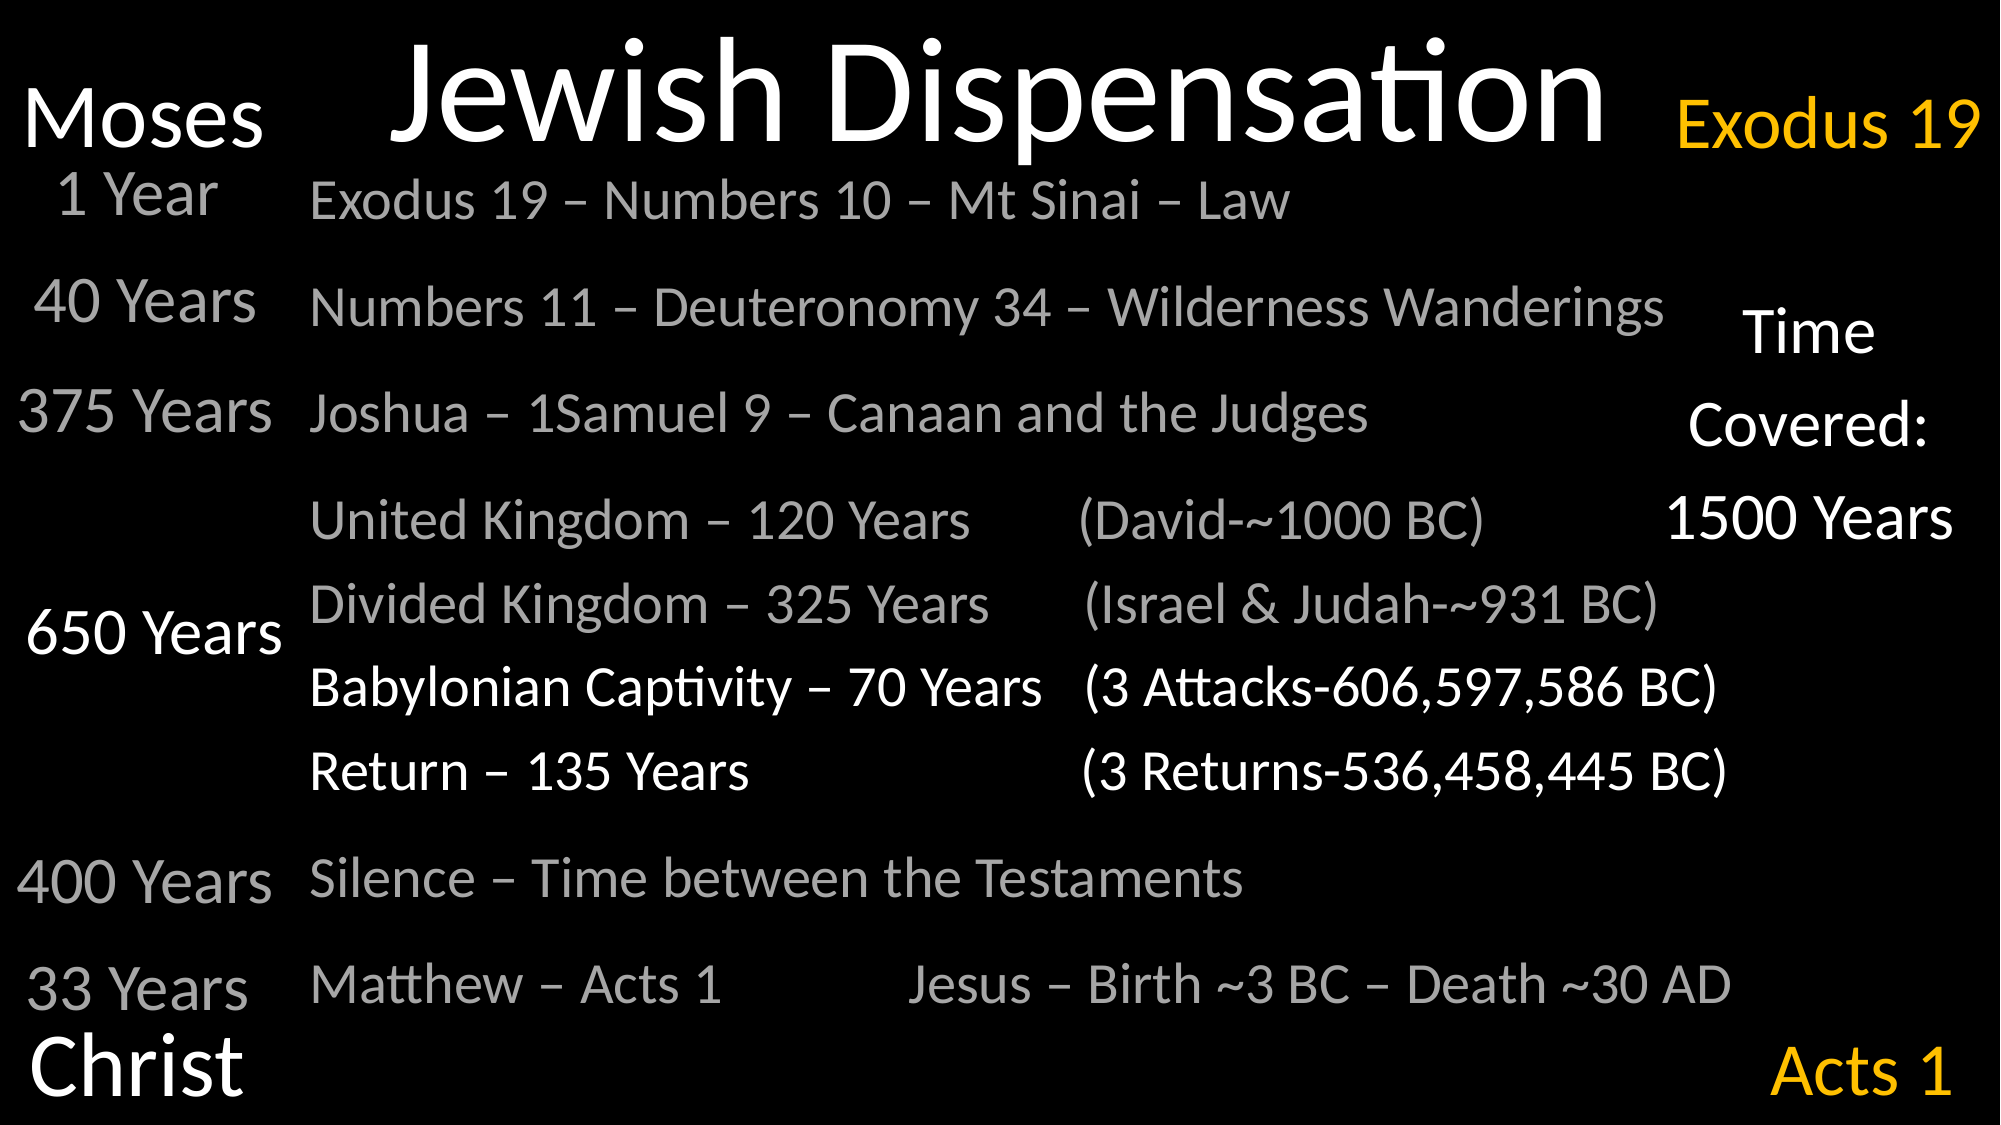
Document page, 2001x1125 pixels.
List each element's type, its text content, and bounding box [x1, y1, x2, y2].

text_box 1 Year [37, 141, 238, 237]
text_box Acts 1 [1755, 1012, 1970, 1118]
text_box Christ [14, 1032, 261, 1122]
text_box 40 Years [18, 248, 273, 343]
title Jewish Dispensation [137, 2, 1863, 184]
text_box Exodus 19 [1660, 65, 1999, 171]
text_box Moses [6, 48, 281, 174]
text_box 400 Years [1, 829, 289, 925]
text_box 375 Years [1, 358, 289, 453]
text_box 650 Years [10, 580, 299, 675]
text_box Exodus 19 – Numbers 10 – Mt Sinai – Law Numbers 11 – Deuteronomy 34 – Wilderness Wanderings Joshua – 1Samuel 9 – Canaan and the Judges United Kingdom – 120 Years (David-~1000 BC) Divided Kingdom – 325 Years (Israel & Judah-~931 BC) Babylonian Captivity – 70 Years (3 Attacks-606,597,586 BC) Return – 135 Years (3 Returns-536,458,445 BC) Silence – Time between the Testaments Matthew – Acts 1 Jesus – Birth ~3 BC – Death ~30 AD [294, 148, 1789, 1038]
text_box Time Covered: 1500 Years [1648, 288, 1971, 561]
text_box 33 Years [10, 936, 265, 1032]
